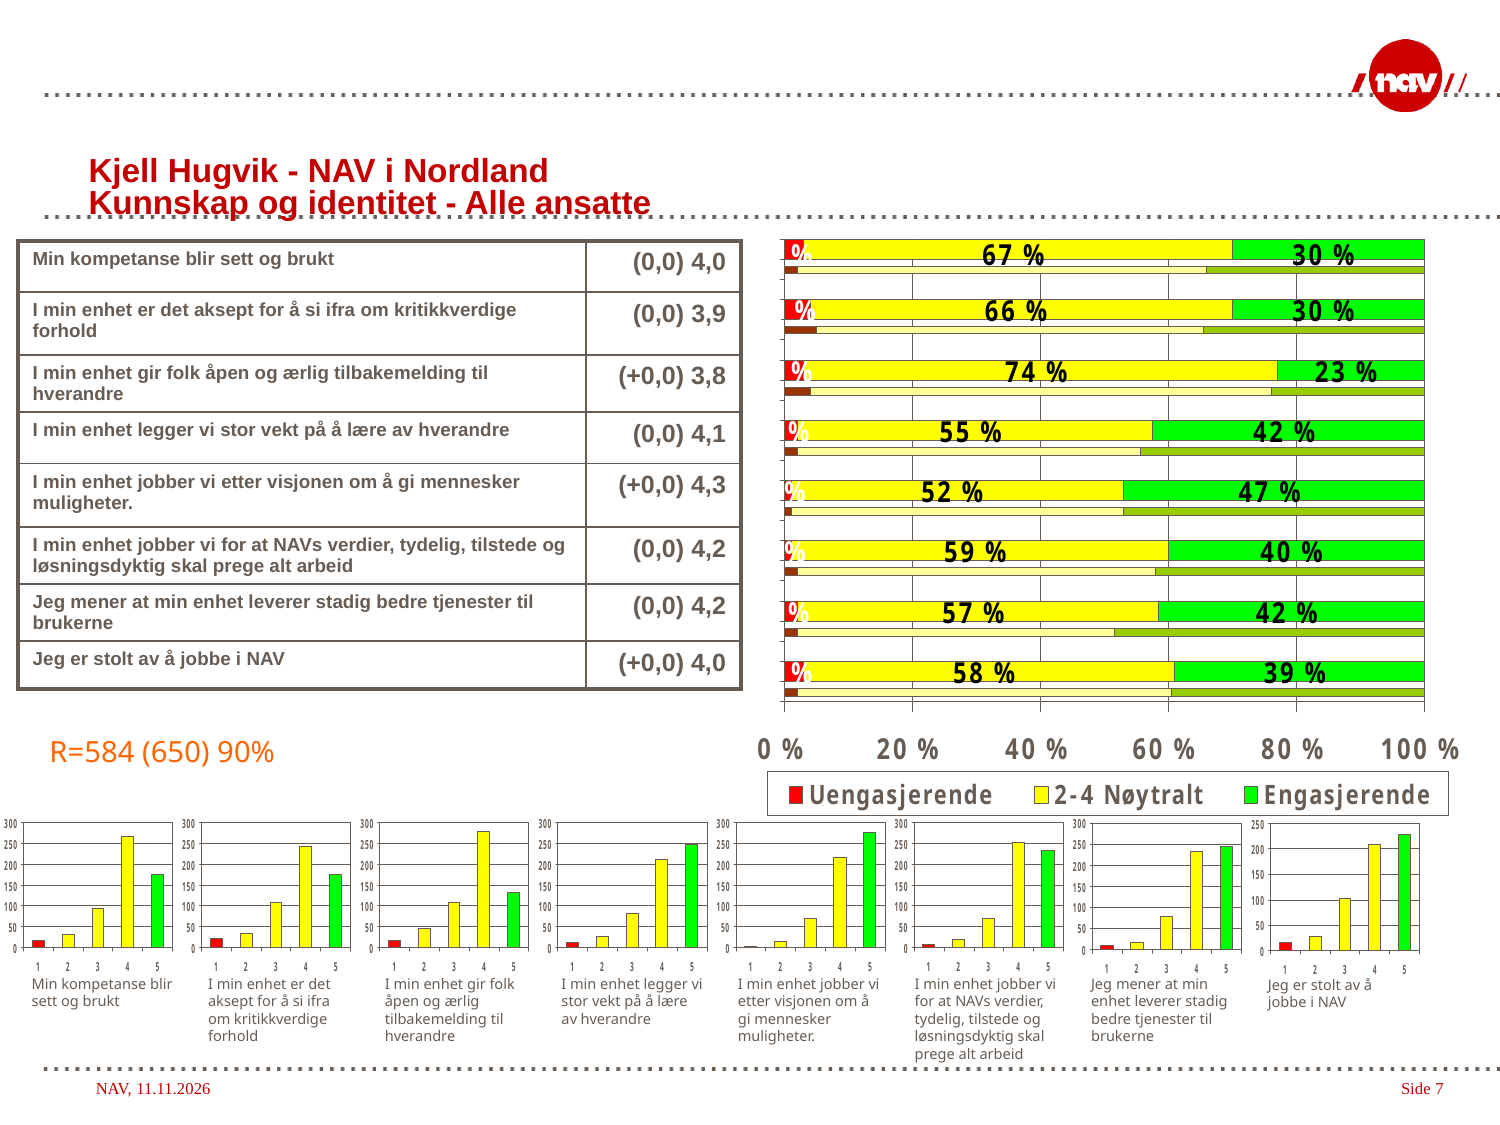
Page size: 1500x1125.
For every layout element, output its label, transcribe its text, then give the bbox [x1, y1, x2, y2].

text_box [0, 807, 175, 982]
table_cell Jeg er stolt av å jobbe i NAV [20, 642, 585, 687]
table_cell I min enhet legger vi stor vekt på å lære av hverandre [20, 413, 585, 463]
picture [41, 215, 73, 219]
table_cell I min enhet er det aksept for å si ifra om kritikkverdige forhold [20, 293, 585, 354]
text_box I min enhet legger vi stor vekt på å lære av hverandre [546, 989, 722, 1074]
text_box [890, 807, 1066, 982]
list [1068, 807, 1244, 985]
table_cell (0,0) 4,2 [587, 585, 700, 640]
table_header (0,0) 4,0 [587, 243, 700, 291]
text_box Min kompetanse blir sett og brukt [16, 989, 192, 1074]
text_box I min enhet jobber vi etter visjonen om å gi mennesker muligheter. [723, 989, 899, 1074]
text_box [356, 807, 532, 982]
table_cell I min enhet jobber vi for at NAVs verdier, tydelig, tilstede og løsningsdyktig skal prege alt arbeid [20, 528, 585, 583]
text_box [177, 807, 353, 982]
table_cell I min enhet gir folk åpen og ærlig tilbakemelding til hverandre [20, 356, 585, 411]
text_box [534, 807, 710, 982]
table_cell (0,0) 3,9 [587, 293, 700, 354]
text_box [1246, 807, 1423, 986]
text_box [712, 807, 888, 982]
title Kjell Hugvik - NAV i Nordland Kunnskap og identitet - Alle ansatte [73, 42, 1264, 229]
text_box Jeg mener at min enhet leverer stadig bedre tjenester til brukerne [1076, 992, 1252, 1074]
table_cell (+0,0) 3,8 [587, 356, 700, 411]
text_box I min enhet jobber vi for at NAVs verdier, tydelig, tilstede og løsningsdyktig skal prege alt arbeid [899, 990, 1075, 1074]
table_cell (0,0) 4,2 [587, 528, 700, 583]
table_header Min kompetanse blir sett og brukt [20, 243, 585, 291]
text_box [705, 222, 1494, 822]
table_cell (+0,0) 4,0 [587, 642, 700, 687]
picture [1429, 1067, 1500, 1071]
picture [1264, 39, 1500, 112]
text_box Jeg er stolt av å jobbe i NAV [1253, 968, 1429, 1075]
text_box I min enhet er det aksept for å si ifra om kritikkverdige forhold [193, 989, 369, 1074]
table_cell (0,0) 4,1 [587, 413, 700, 463]
text_box R=584 (650) 90% [34, 725, 487, 776]
table_cell I min enhet jobber vi etter visjonen om å gi mennesker muligheter. [20, 464, 585, 526]
table_cell (+0,0) 4,3 [587, 464, 700, 526]
table_cell Jeg mener at min enhet leverer stadig bedre tjenester til brukerne [20, 585, 585, 640]
text_box I min enhet gir folk åpen og ærlig tilbakemelding til hverandre [370, 989, 545, 1074]
picture [41, 93, 73, 97]
picture [1264, 215, 1500, 219]
